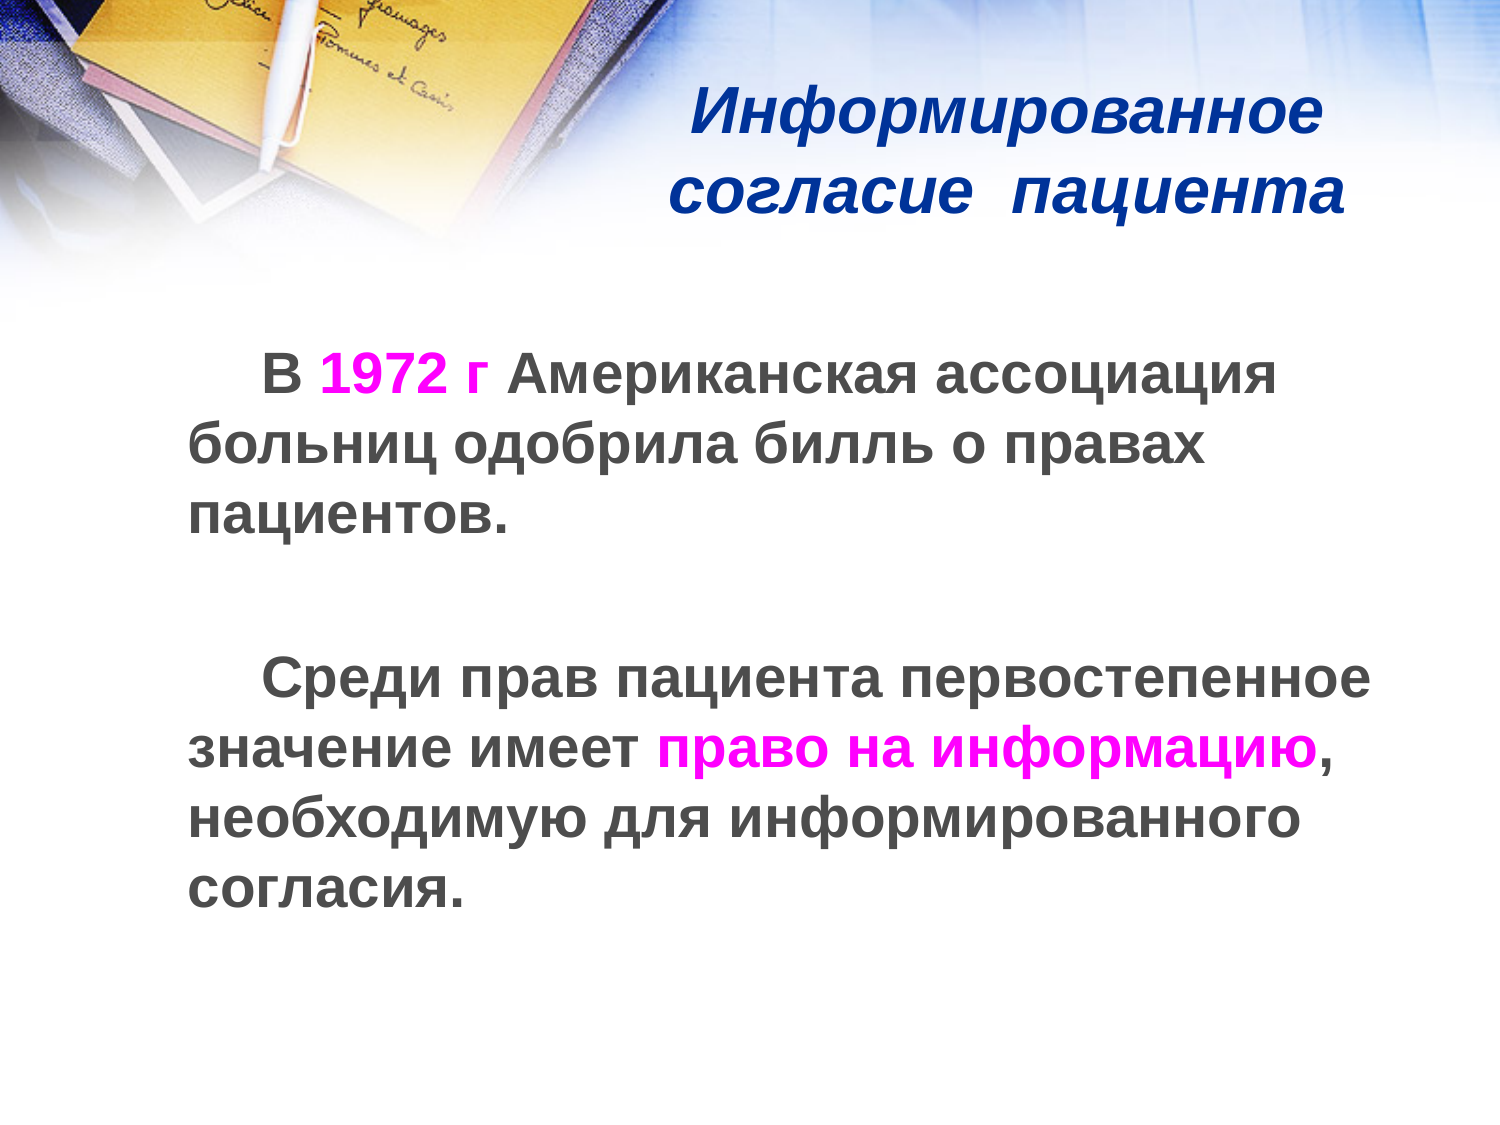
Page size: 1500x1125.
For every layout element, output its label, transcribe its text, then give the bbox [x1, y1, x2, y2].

title Информированное согласие пациента [585, 81, 1430, 212]
picture [0, 0, 1500, 1125]
list В 1972 г Американская ассоциация больниц одобрила билль о правах пациентов. Среди прав пациента первостепенное значение имеет право на информацию, необходимую для информированного согласия. [128, 327, 1407, 950]
